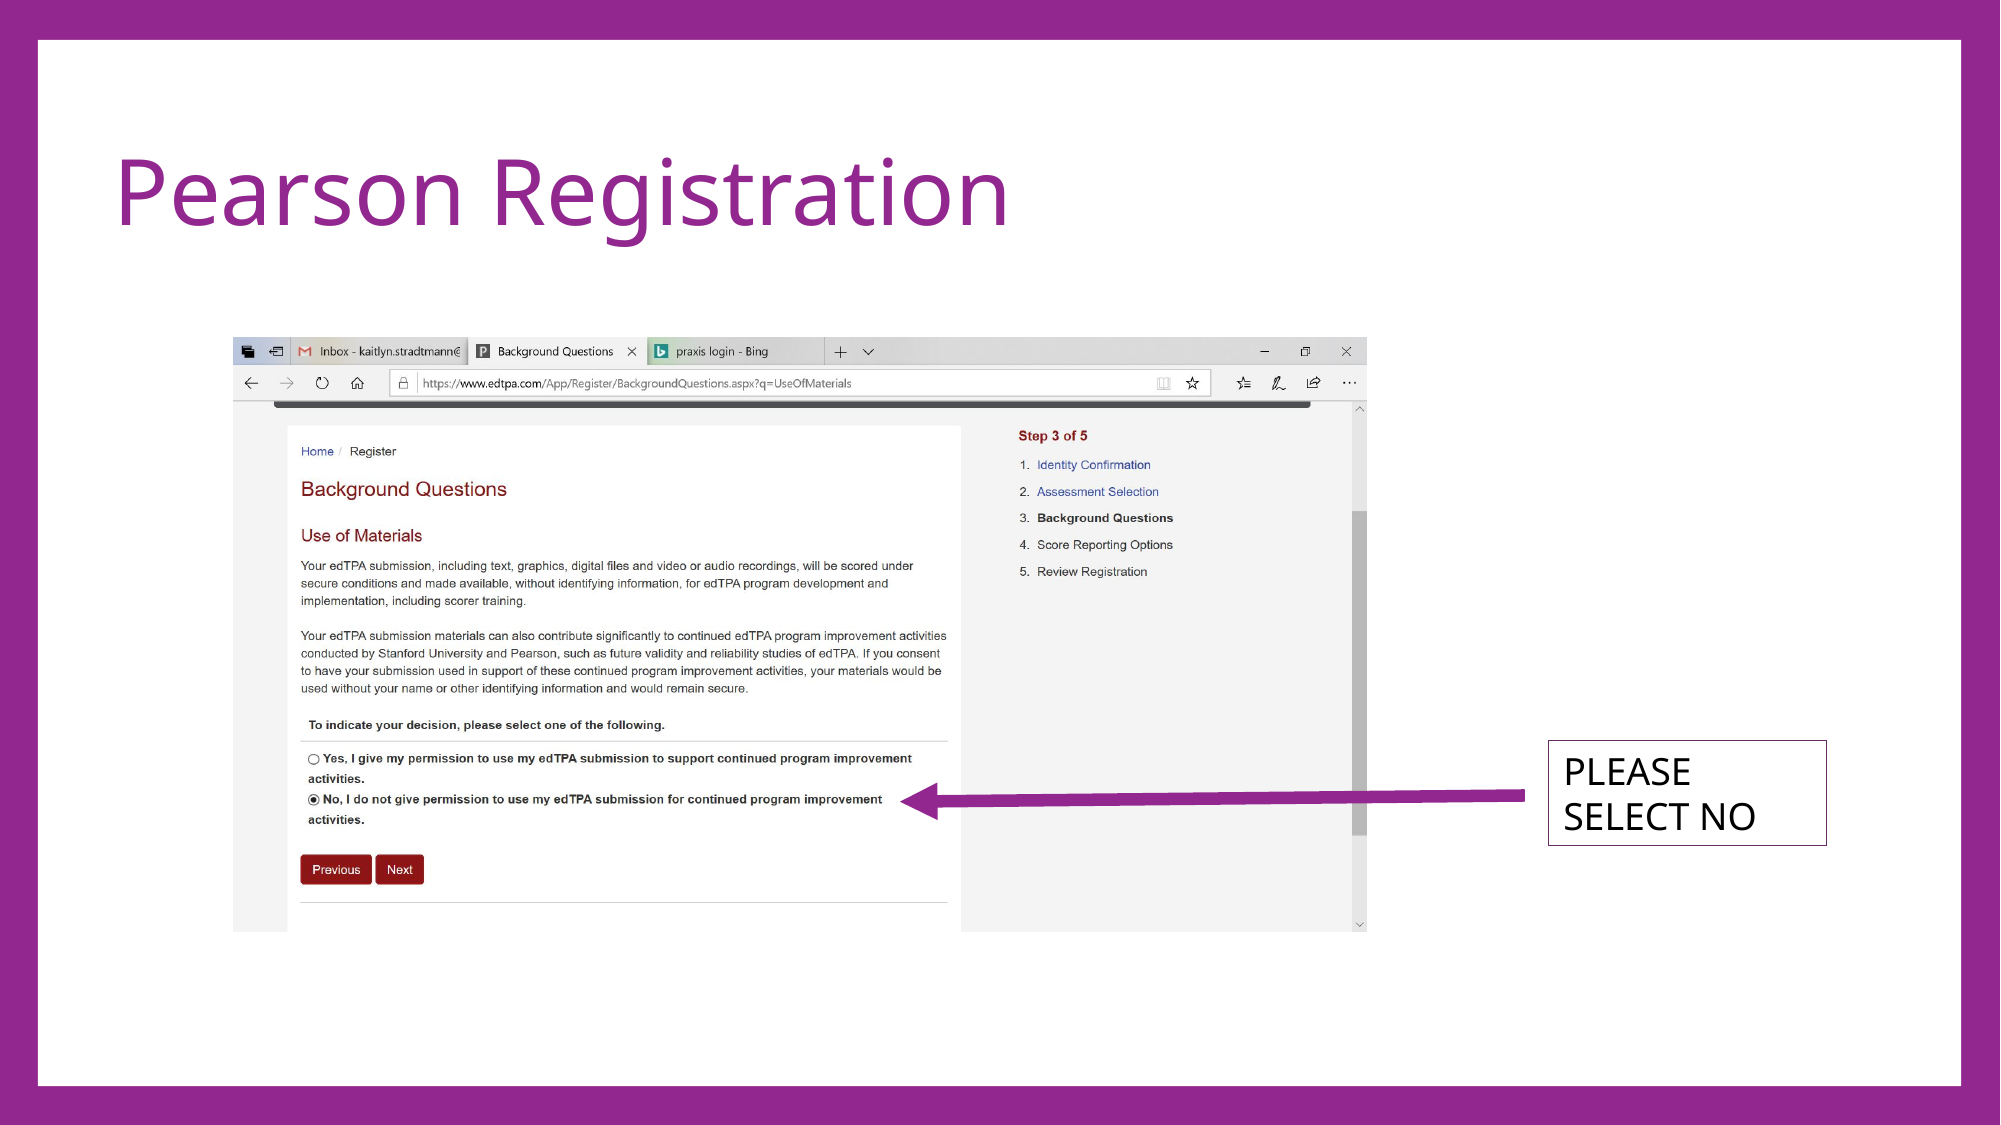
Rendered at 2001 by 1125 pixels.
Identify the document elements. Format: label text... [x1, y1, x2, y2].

title Pearson Registration [98, 84, 1719, 307]
list [187, 337, 1808, 1000]
text_box PLEASE SELECT NO [1548, 740, 1827, 846]
picture [232, 337, 1367, 933]
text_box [899, 795, 1526, 802]
